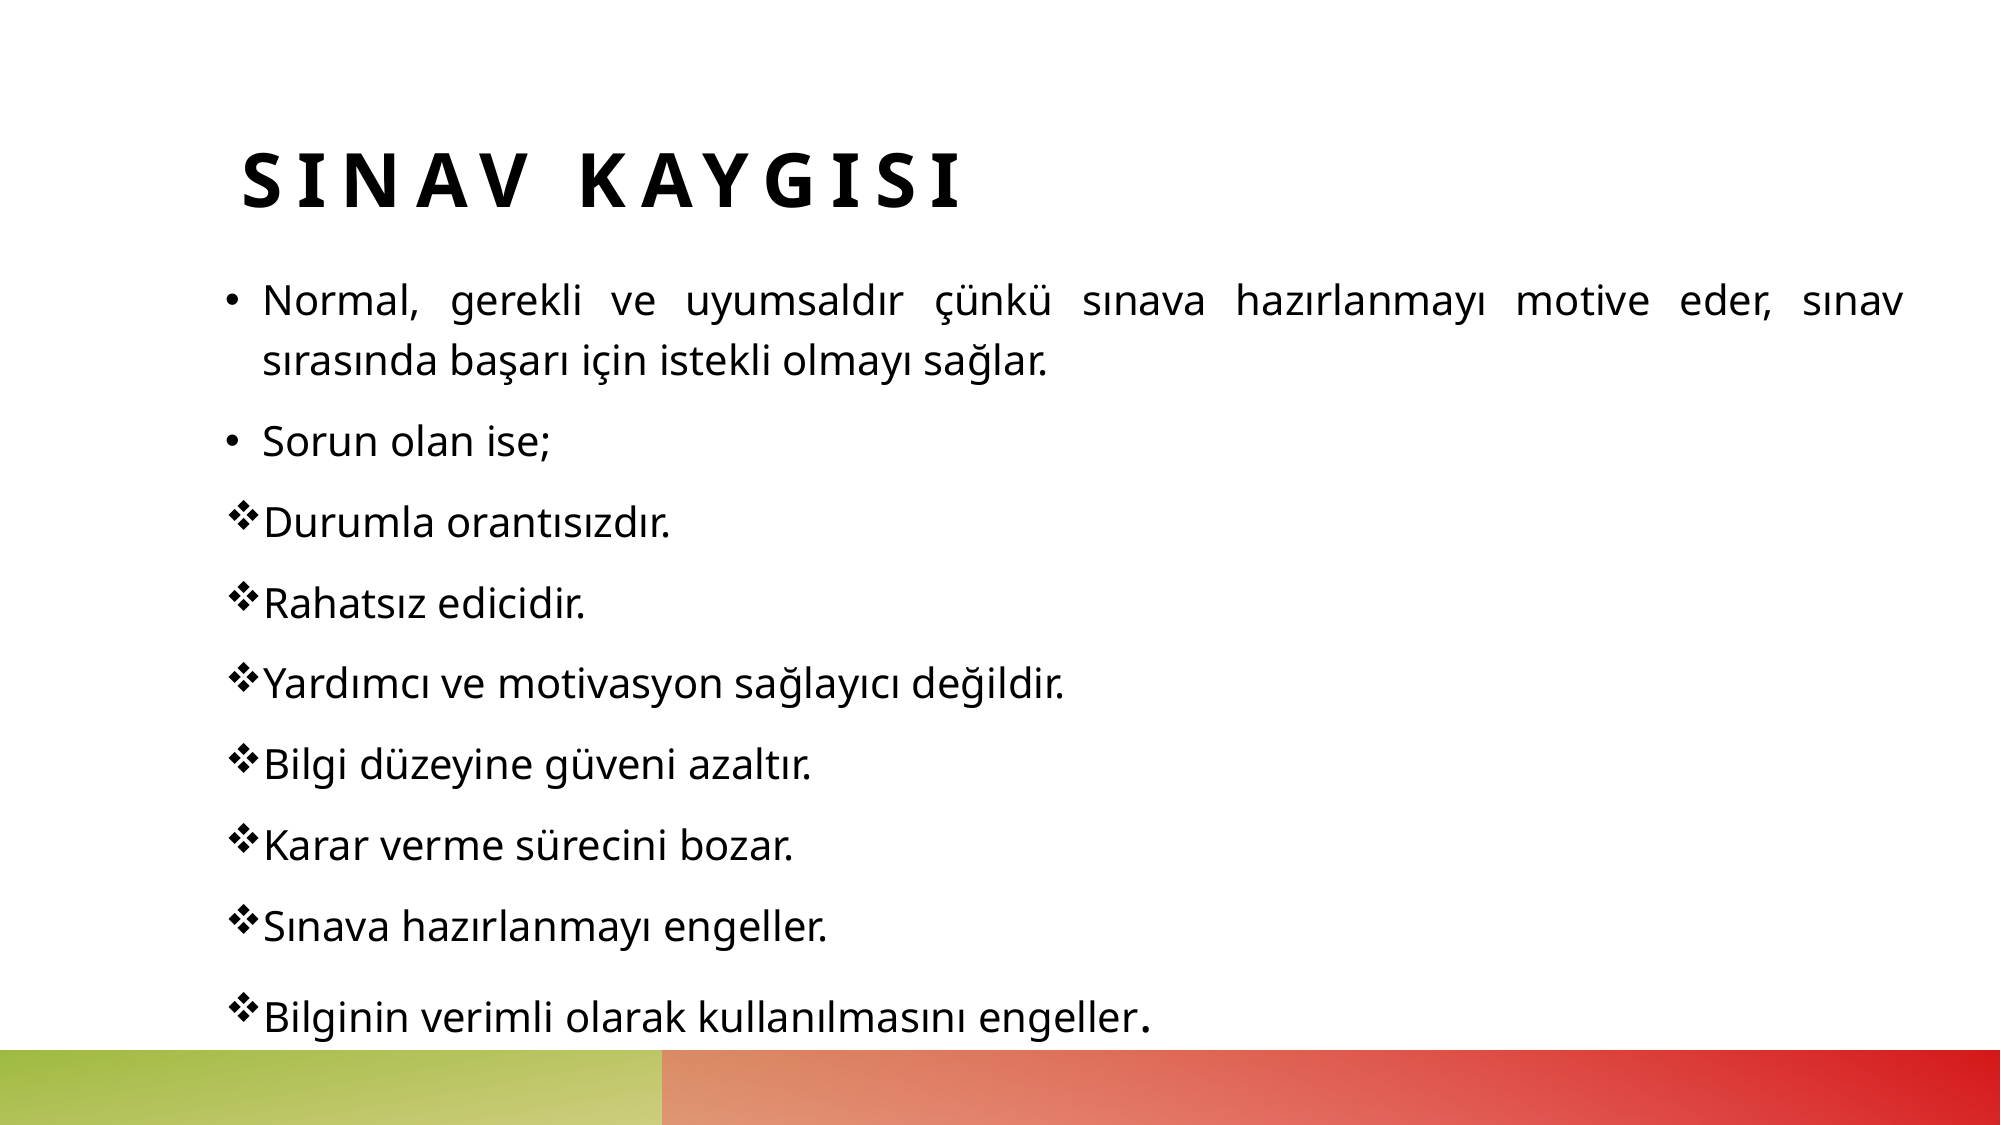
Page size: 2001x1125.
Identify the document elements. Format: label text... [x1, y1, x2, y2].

list Normal, gerekli ve uyumsaldır çünkü sınava hazırlanmayı motive eder, sınav sırasında başarı için istekli olmayı sağlar. Sorun olan ise; Durumla orantısızdır. Rahatsız edicidir. Yardımcı ve motivasyon sağlayıcı değildir. Bilgi düzeyine güveni azaltır. Karar verme sürecini bozar. Sınava hazırlanmayı engeller. Bilginin verimli olarak kullanılmasını engeller. [225, 263, 1905, 996]
title SINAV KAYGISI [241, 19, 1922, 223]
